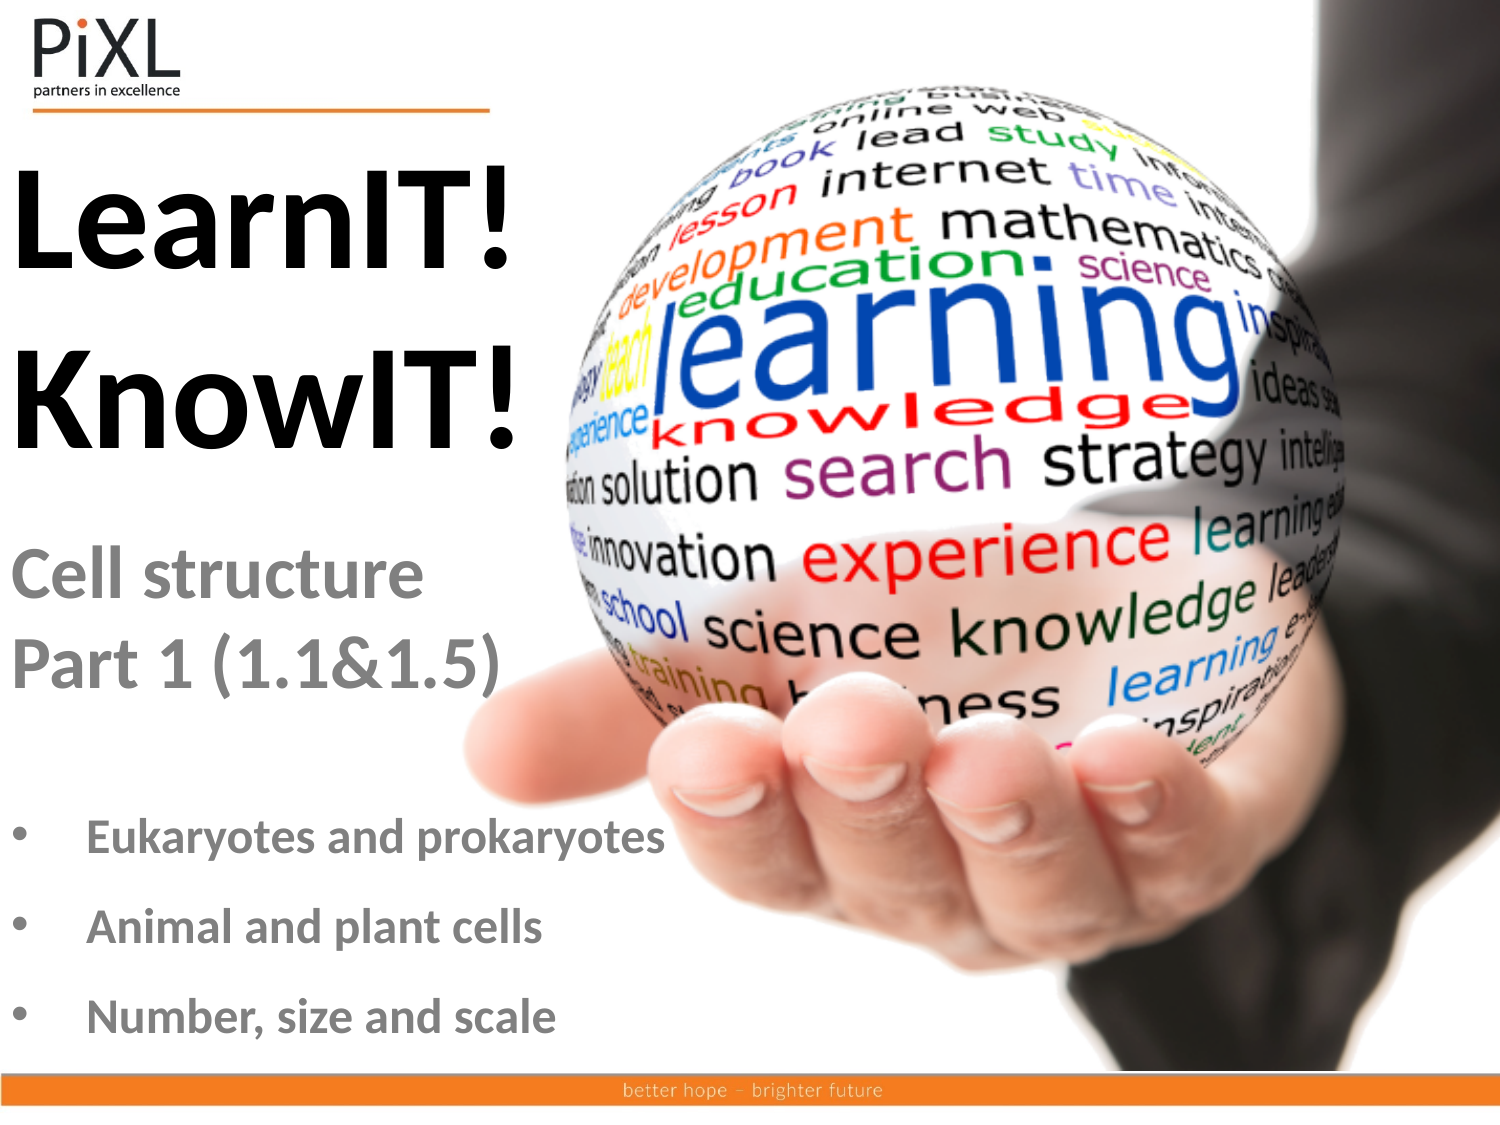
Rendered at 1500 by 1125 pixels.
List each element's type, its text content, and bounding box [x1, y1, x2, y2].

text_box LearnIT! KnowIT! Cell structure Part 1 (1.1&1.5) Eukaryotes and prokaryotes Animal and plant cells Number, size and scale [0, 110, 747, 1096]
picture [0, 0, 1500, 1125]
